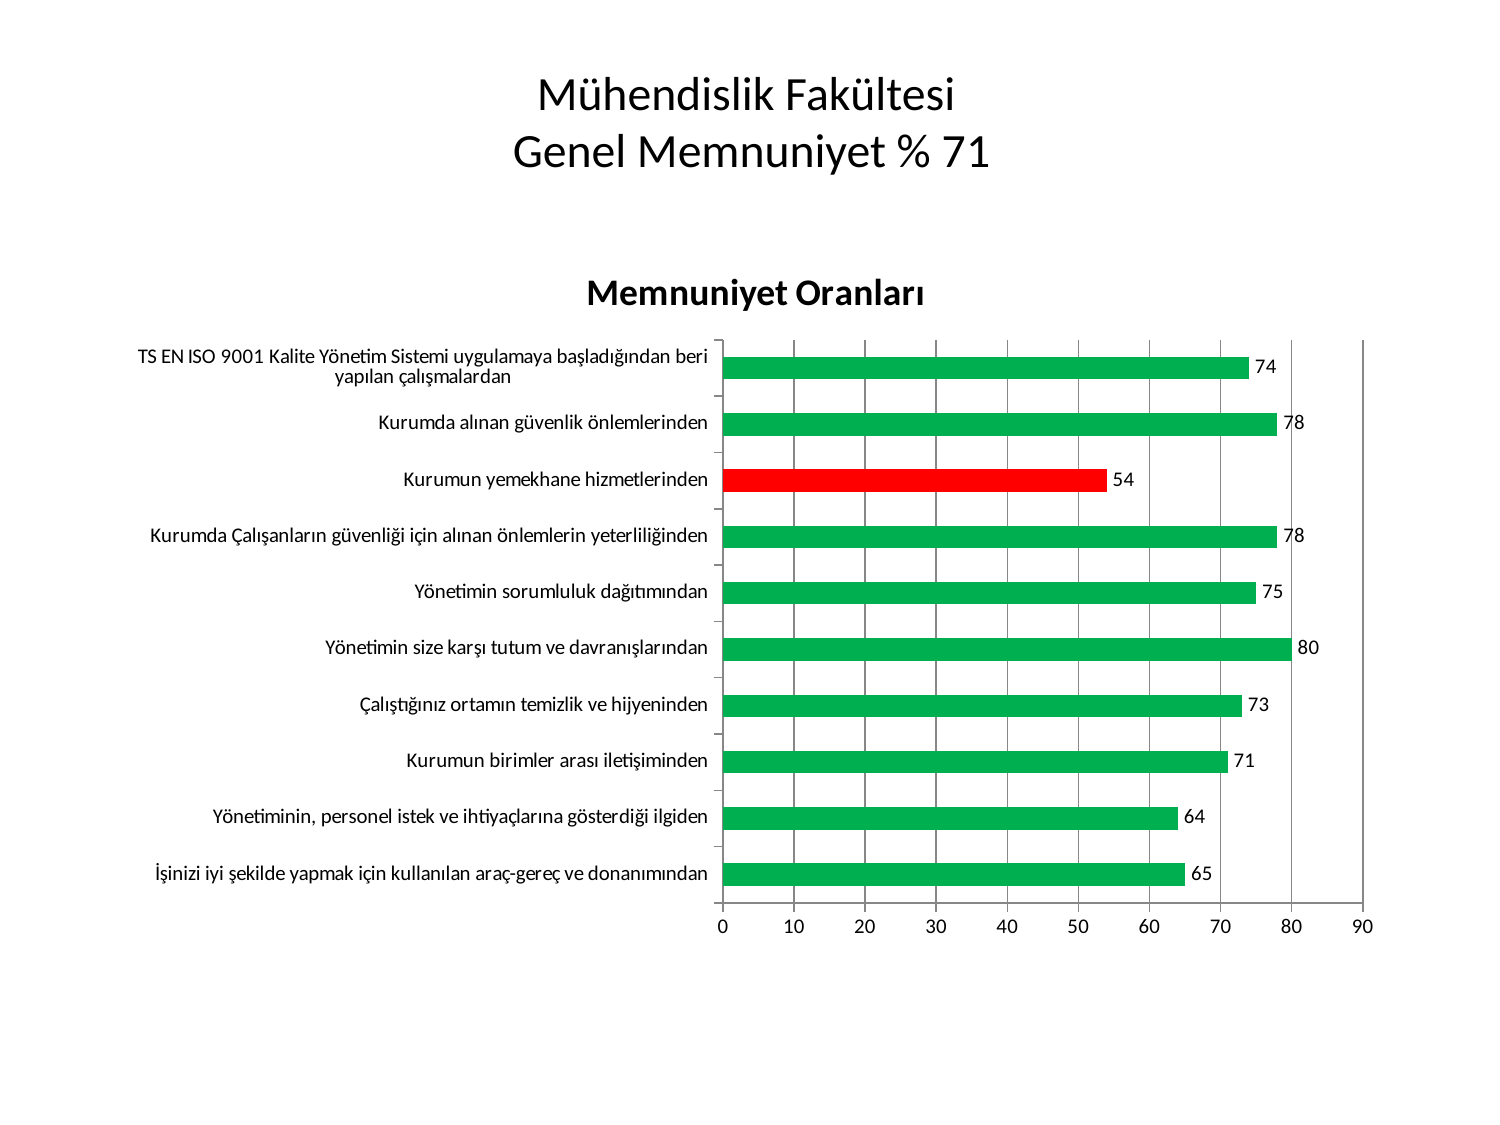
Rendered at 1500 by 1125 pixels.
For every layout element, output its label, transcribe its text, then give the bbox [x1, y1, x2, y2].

title Mühendislik Fakültesi Genel Memnuniyet % 71 [76, 54, 1427, 243]
chart [111, 243, 1400, 953]
